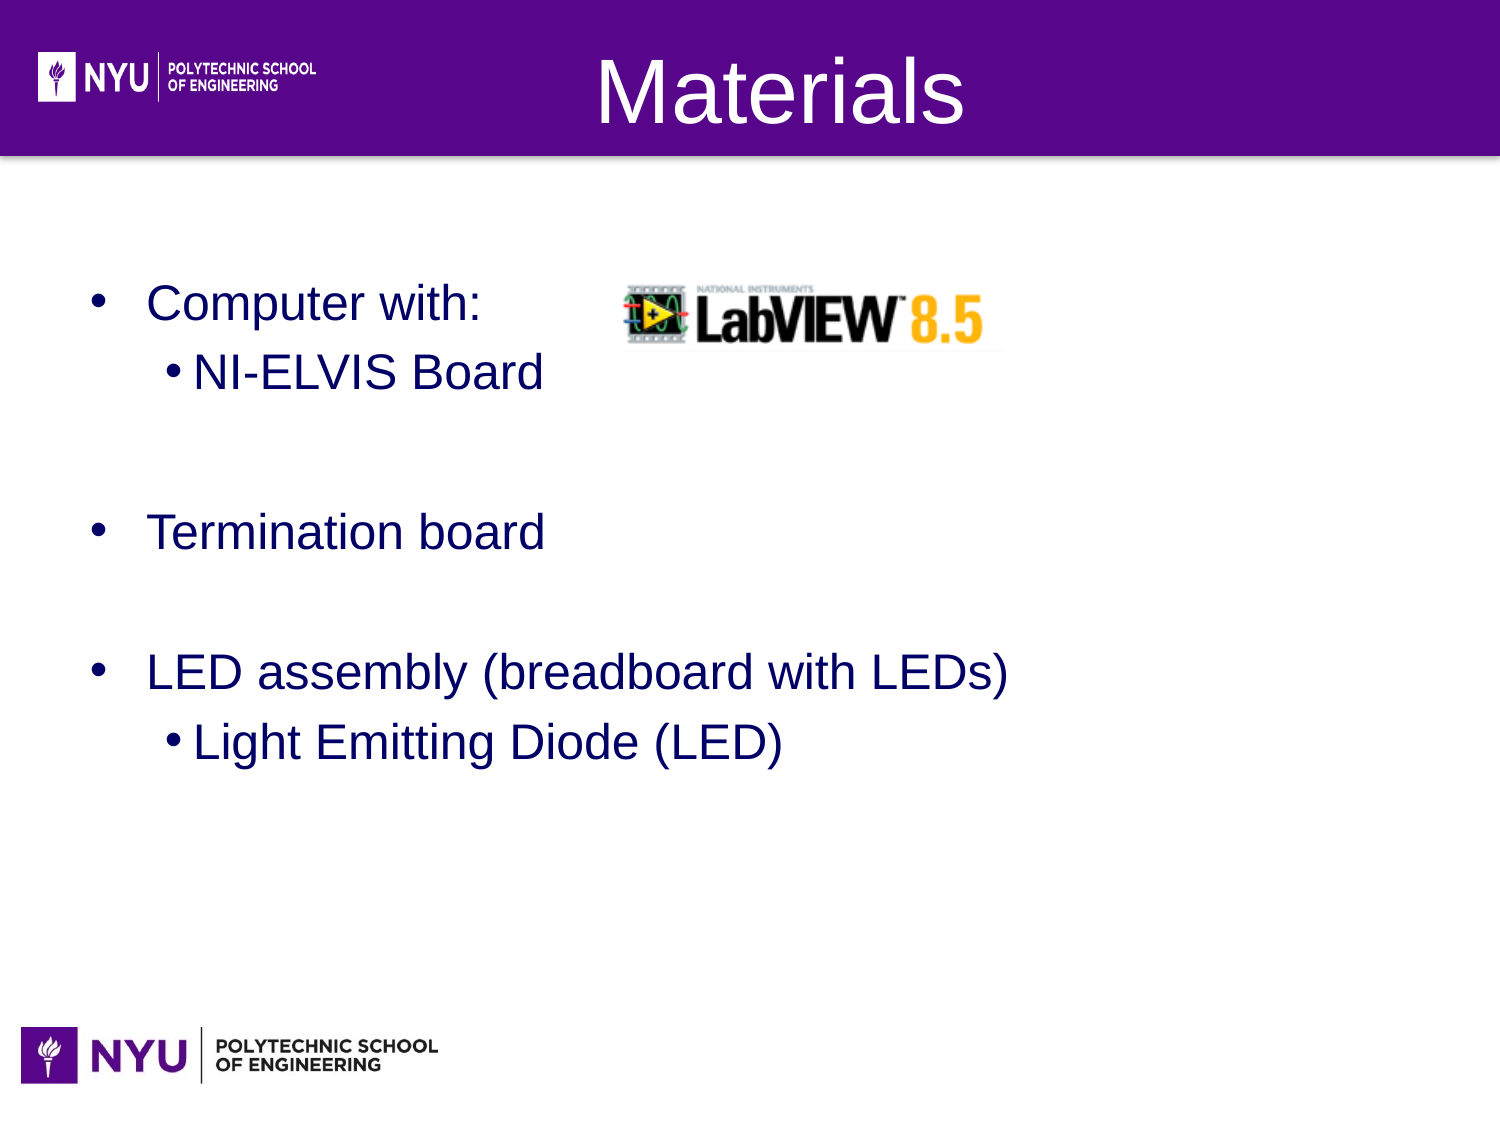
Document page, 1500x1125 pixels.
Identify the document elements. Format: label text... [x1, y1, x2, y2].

picture [622, 274, 1003, 352]
title Materials [162, 24, 1400, 169]
list Computer with: NI-ELVIS Board Termination board LED assembly (breadboard with LEDs) Light Emitting Diode (LED) [75, 262, 1425, 1025]
picture [38, 52, 162, 102]
picture [21, 1026, 438, 1084]
